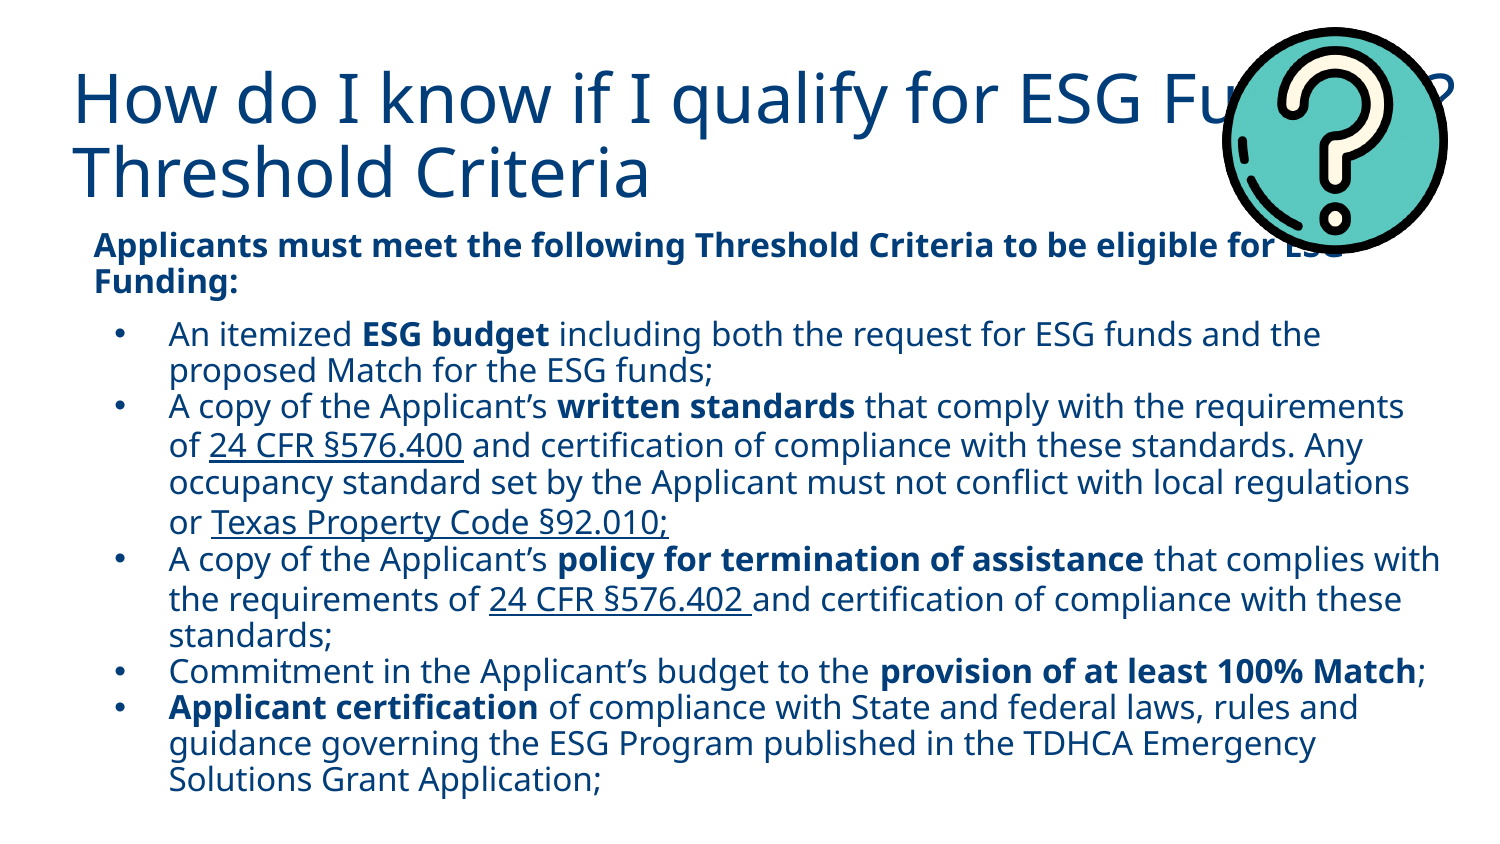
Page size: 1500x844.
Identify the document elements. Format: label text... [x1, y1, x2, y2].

picture [1221, 27, 1449, 254]
list Applicants must meet the following Threshold Criteria to be eligible for ESG Funding: An itemized ESG budget including both the request for ESG funds and the proposed Match for the ESG funds; A copy of the Applicant’s written standards that comply with the requirements of 24 CFR §576.400 and certification of compliance with these standards. Any occupancy standard set by the Applicant must not conflict with local regulations or Texas Property Code §92.010; A copy of the Applicant’s policy for termination of assistance that complies with the requirements of 24 CFR §576.402 and certification of compliance with these standards; Commitment in the Applicant’s budget to the provision of at least 100% Match; Applicant certification of compliance with State and federal laws, rules and guidance governing the ESG Program published in the TDHCA Emergency Solutions Grant Application; [82, 223, 1455, 844]
title How do I know if I qualify for ESG Funding? Threshold Criteria [61, 8, 1478, 187]
